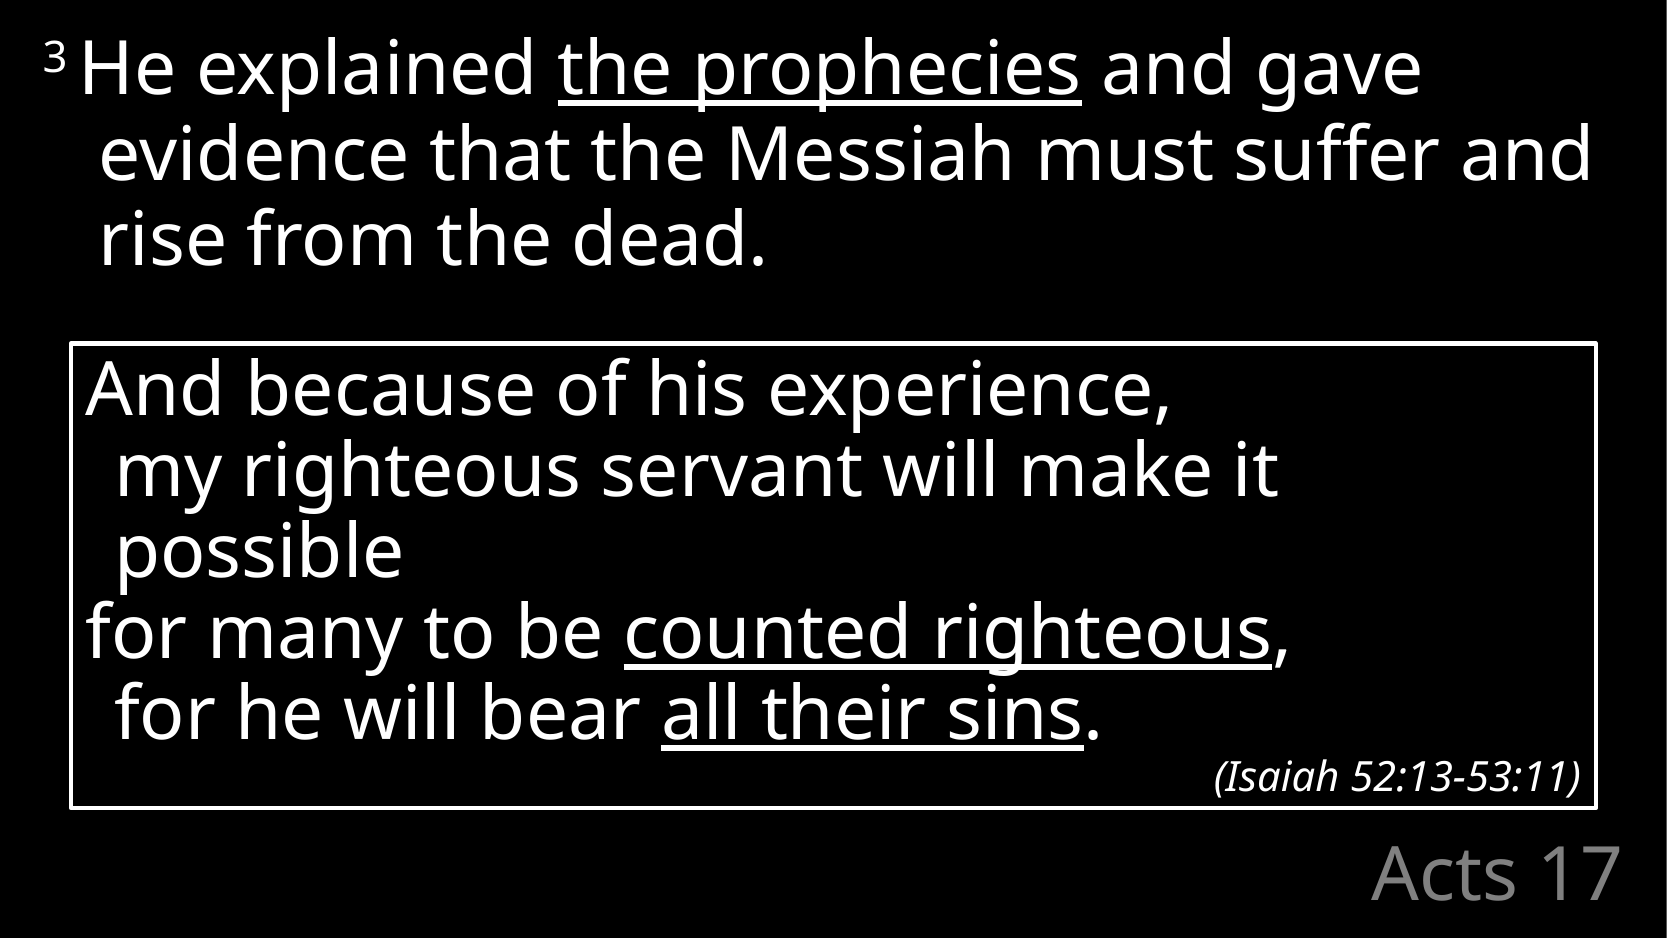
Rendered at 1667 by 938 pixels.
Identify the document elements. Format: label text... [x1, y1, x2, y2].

title Acts 17 [1058, 834, 1640, 923]
list 3 He explained the prophecies and gave evidence that the Messiah must suffer and rise from the dead. [27, 18, 1640, 813]
text_box And because of his experience, my righteous servant will make it possible for many to be counted righteous, for he will bear all their sins. (Isaiah 52:13-53:11) [70, 343, 1596, 809]
